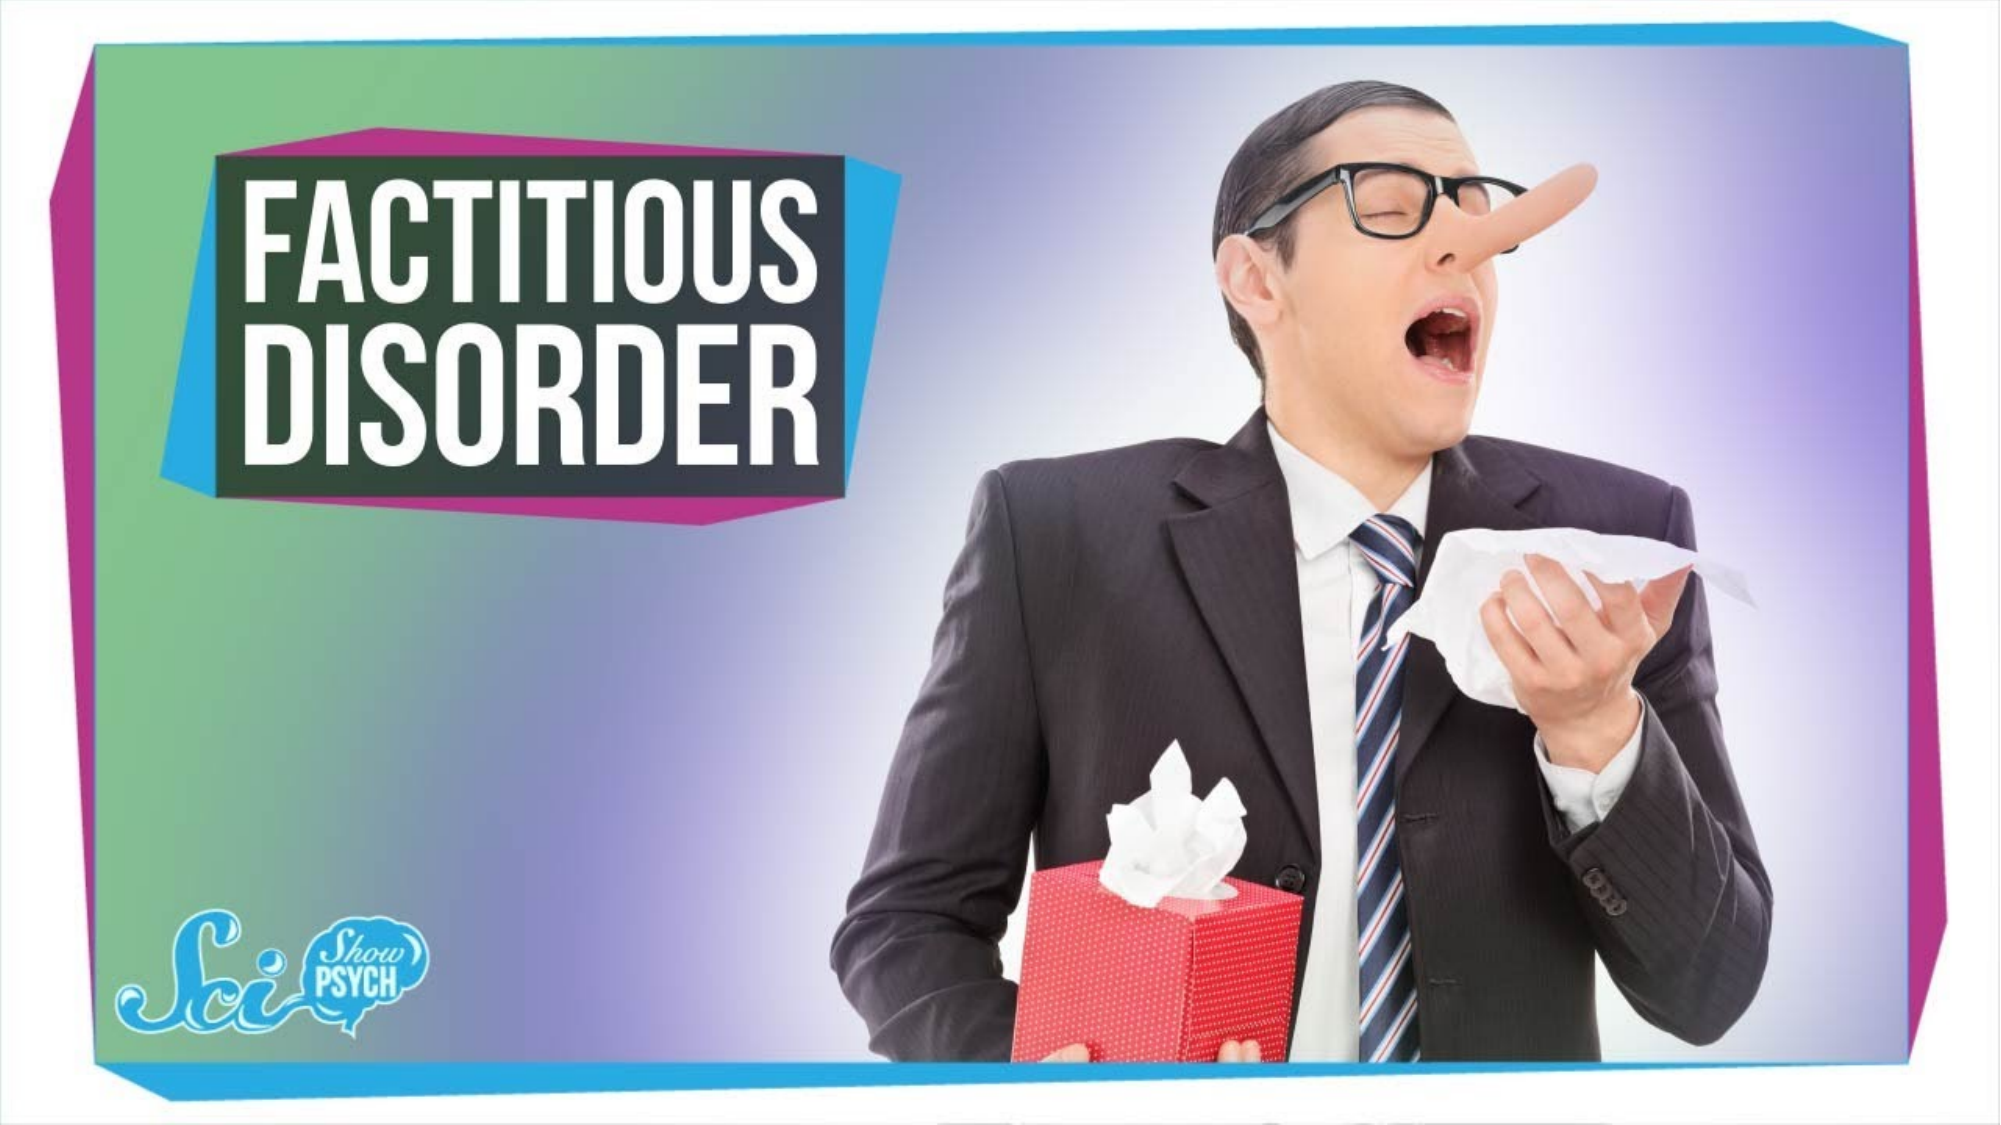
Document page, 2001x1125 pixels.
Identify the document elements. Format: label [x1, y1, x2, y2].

list [0, 0, 2000, 1125]
